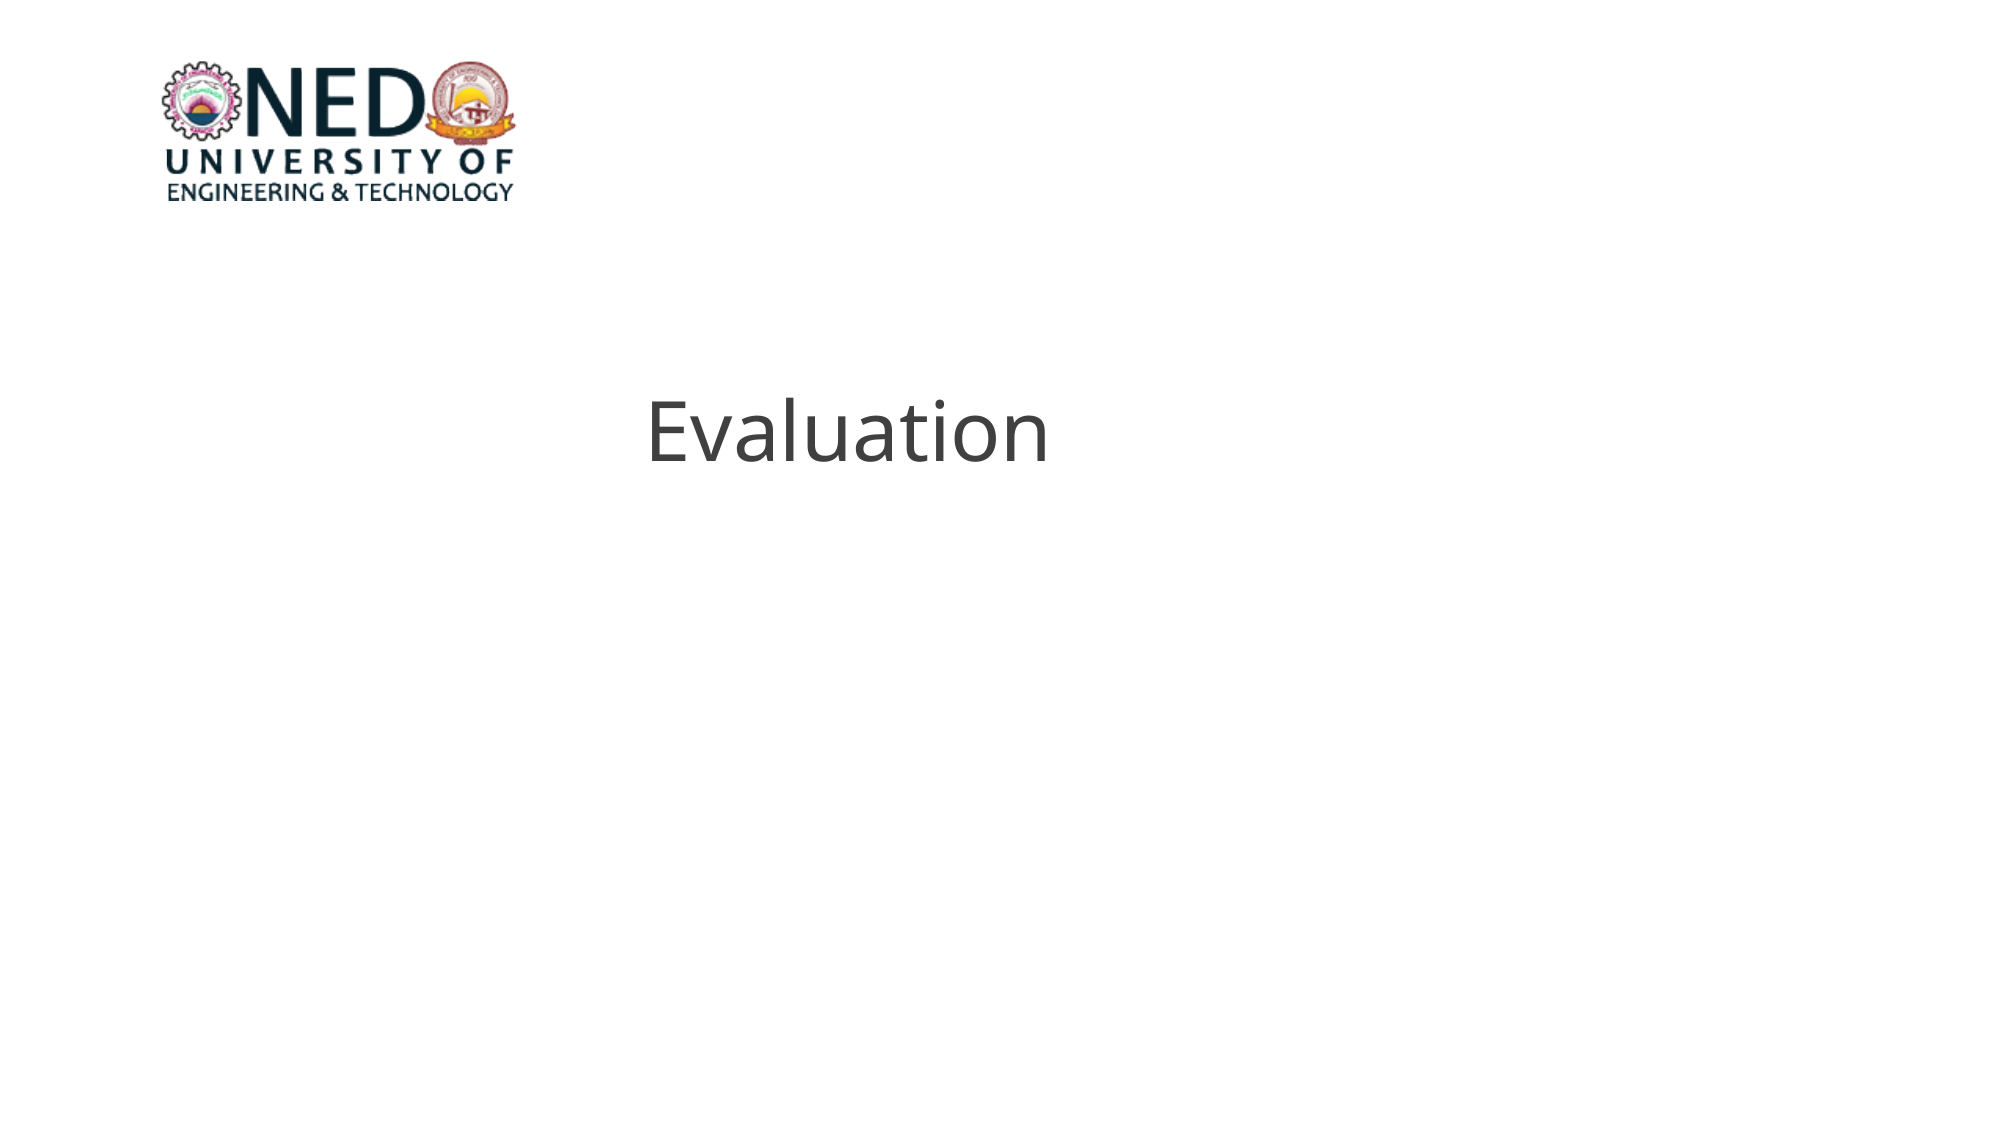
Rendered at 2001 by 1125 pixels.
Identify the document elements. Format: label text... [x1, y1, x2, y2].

text_box Evaluation [143, 370, 1554, 658]
picture [156, 60, 517, 202]
